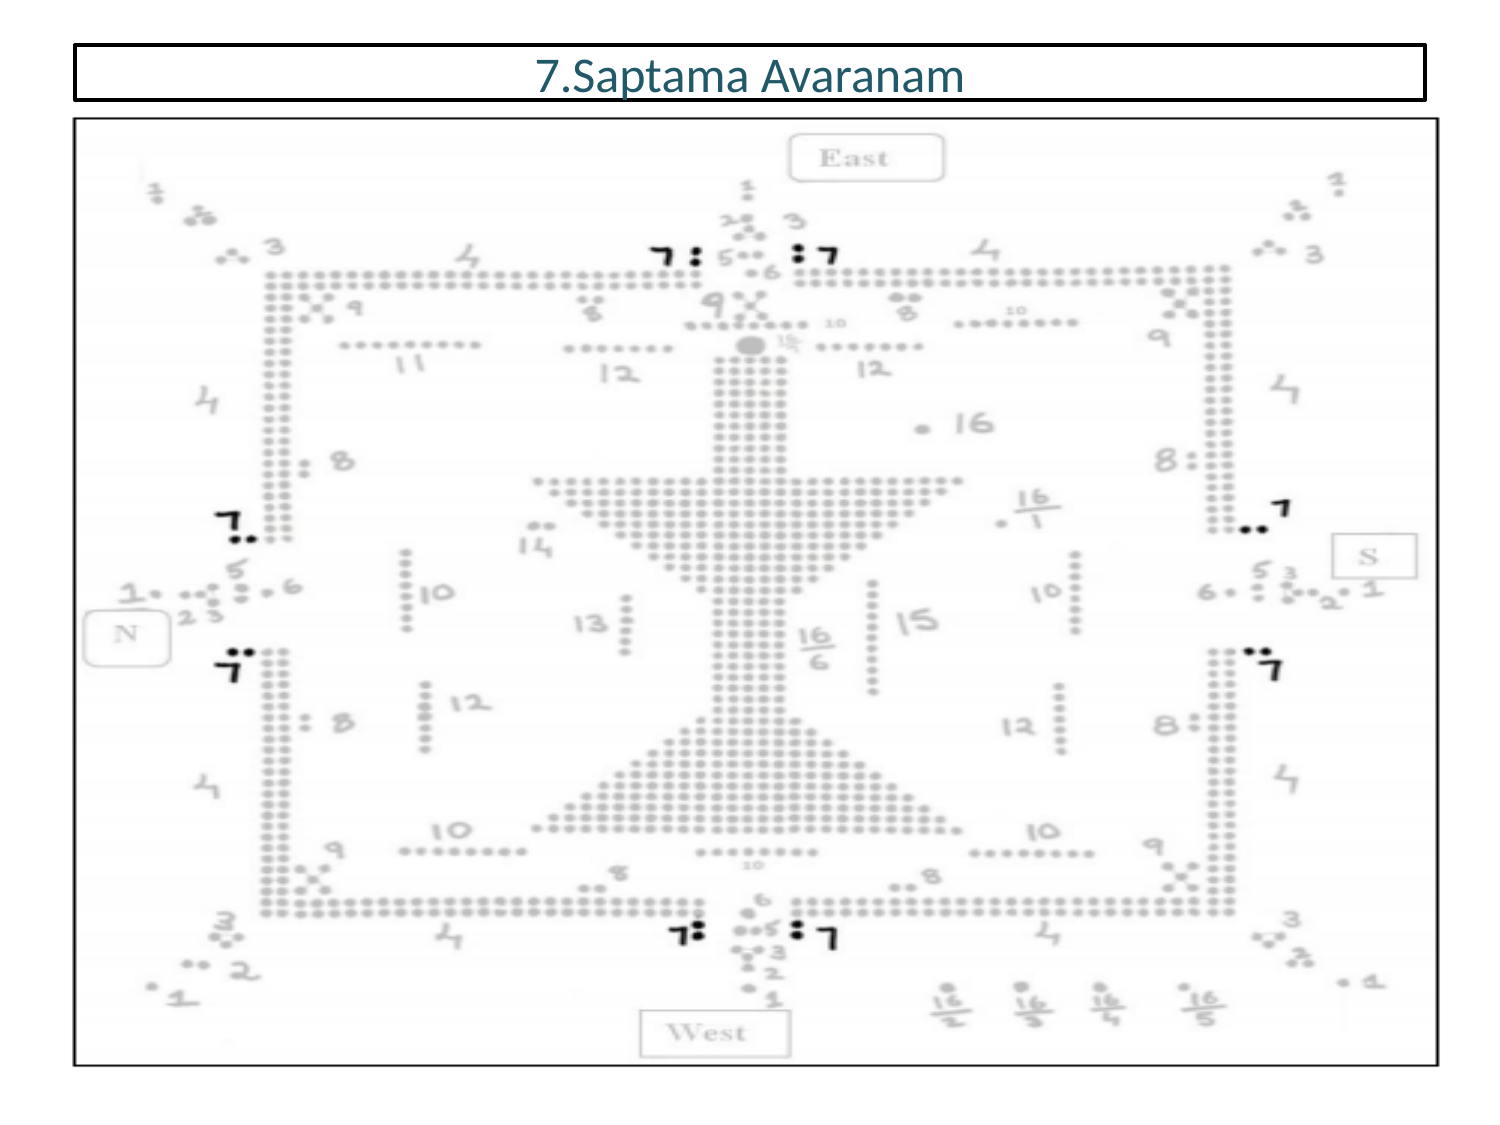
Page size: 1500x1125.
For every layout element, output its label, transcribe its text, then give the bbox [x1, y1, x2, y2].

picture [62, 112, 1449, 1076]
title 7.Saptama Avaranam [73, 43, 1427, 102]
